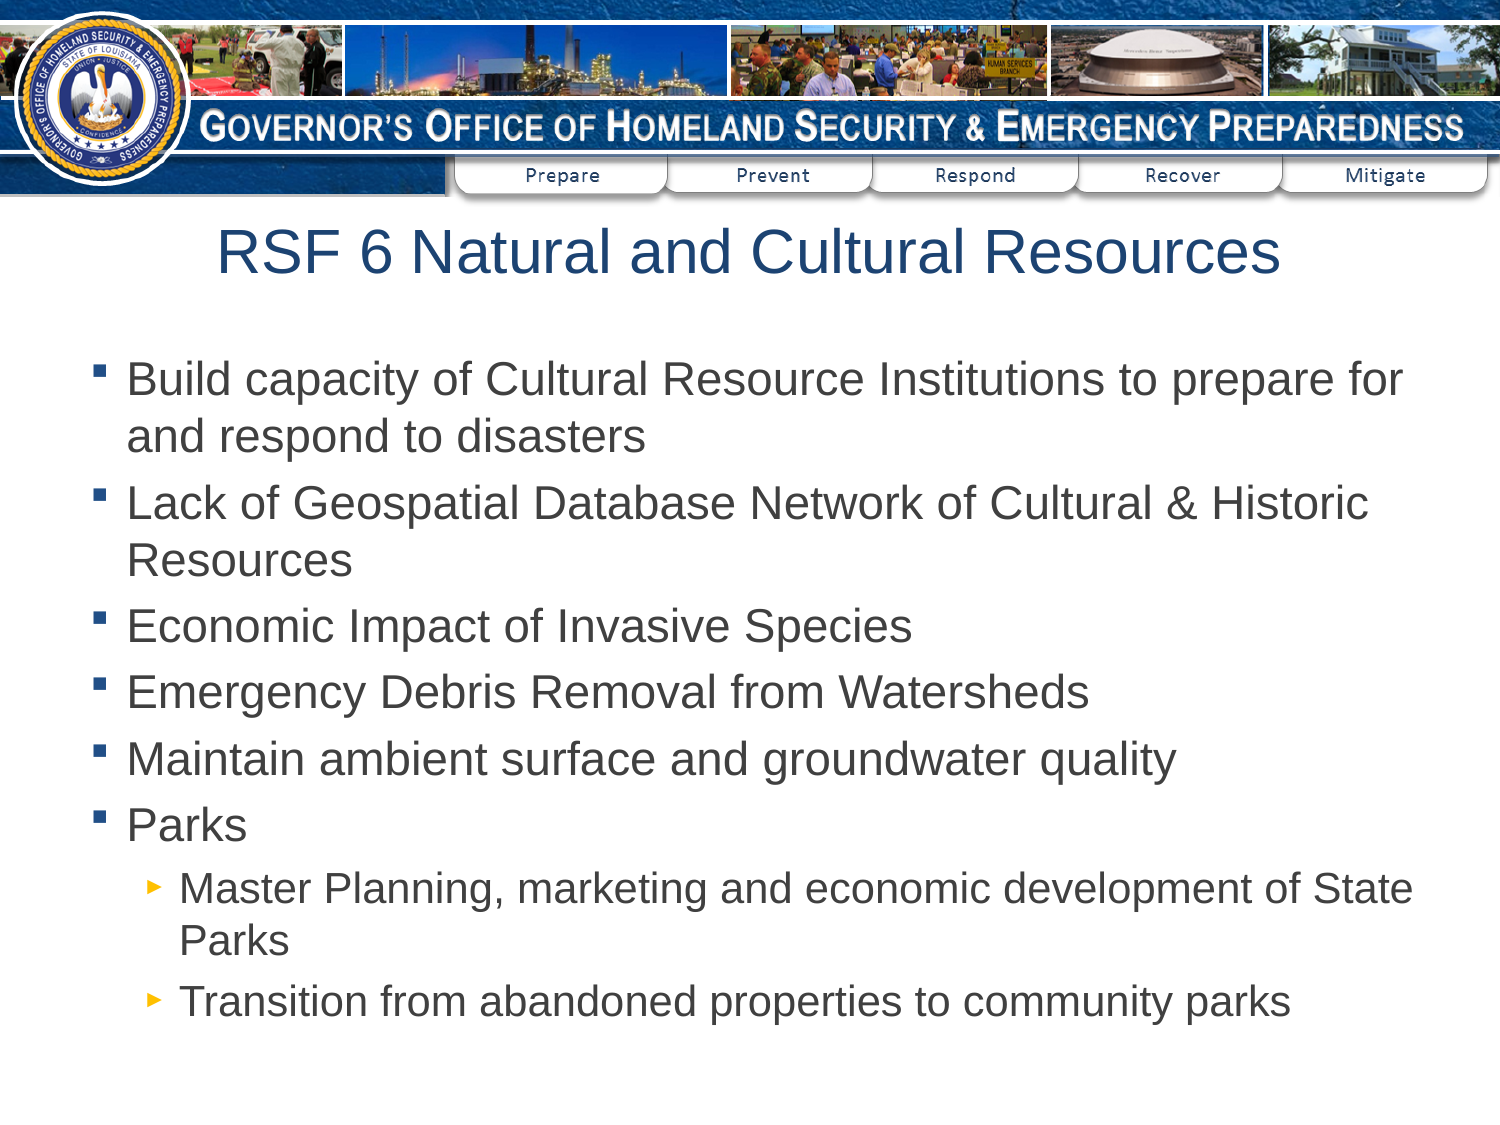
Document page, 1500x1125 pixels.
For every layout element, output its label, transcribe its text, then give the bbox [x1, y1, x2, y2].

list Build capacity of Cultural Resource Institutions to prepare for and respond to disasters Lack of Geospatial Database Network of Cultural & Historic Resources Economic Impact of Invasive Species Emergency Debris Removal from Watersheds Maintain ambient surface and groundwater quality Parks Master Planning, marketing and economic development of State Parks Transition from abandoned properties to community parks [75, 340, 1442, 1038]
text_box RSF 6 Natural and Cultural Resources [0, 195, 1500, 301]
picture [0, 0, 1500, 195]
